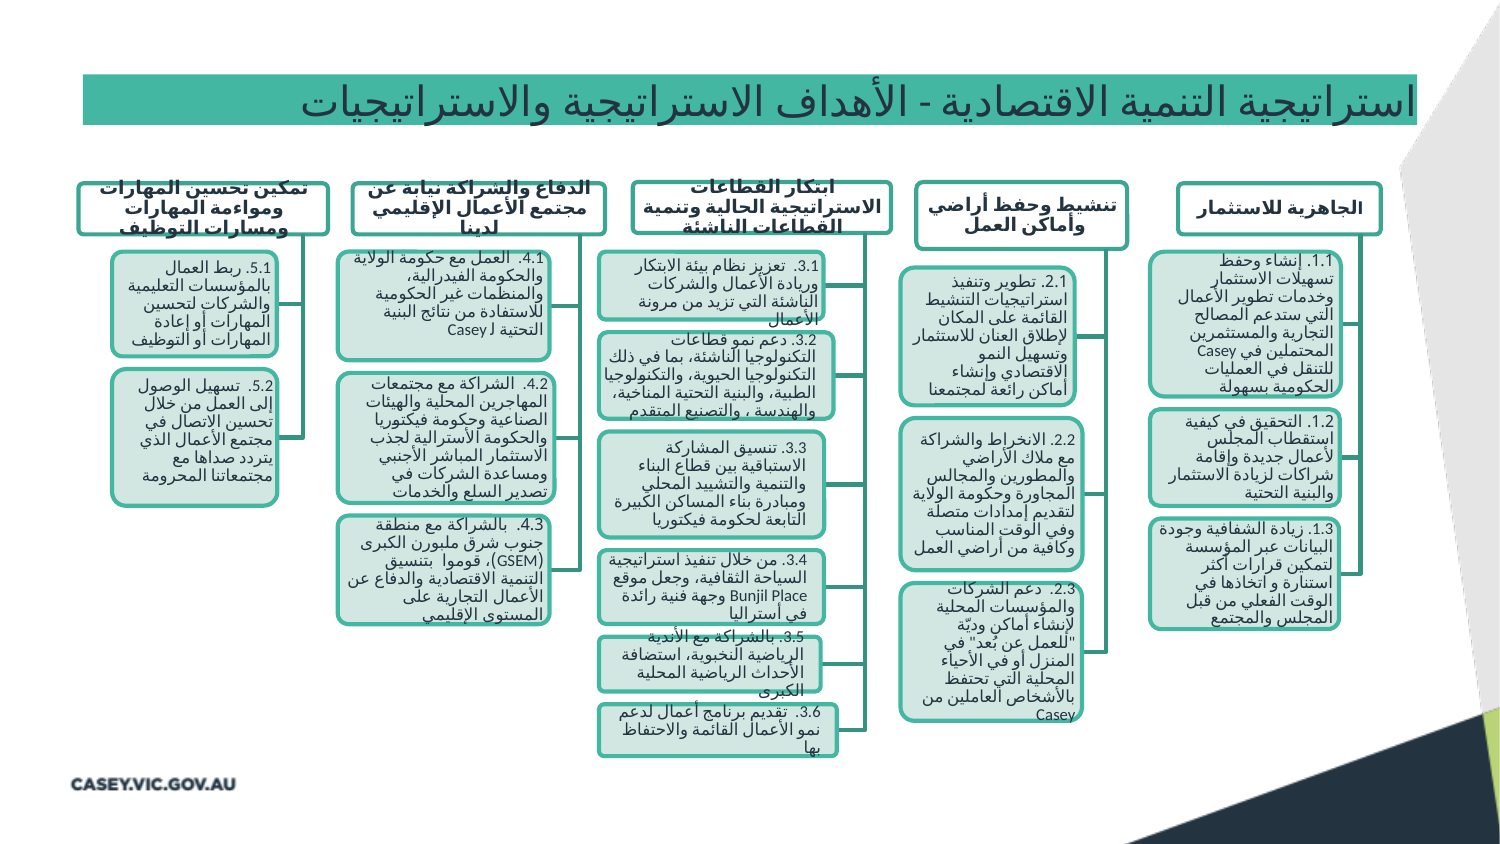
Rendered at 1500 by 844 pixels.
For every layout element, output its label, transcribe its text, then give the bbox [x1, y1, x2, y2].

list استراتيجية التنمية الاقتصادية - الأهداف الاستراتيجية والاستراتيجيات [82, 74, 1418, 125]
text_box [76, 171, 1383, 773]
